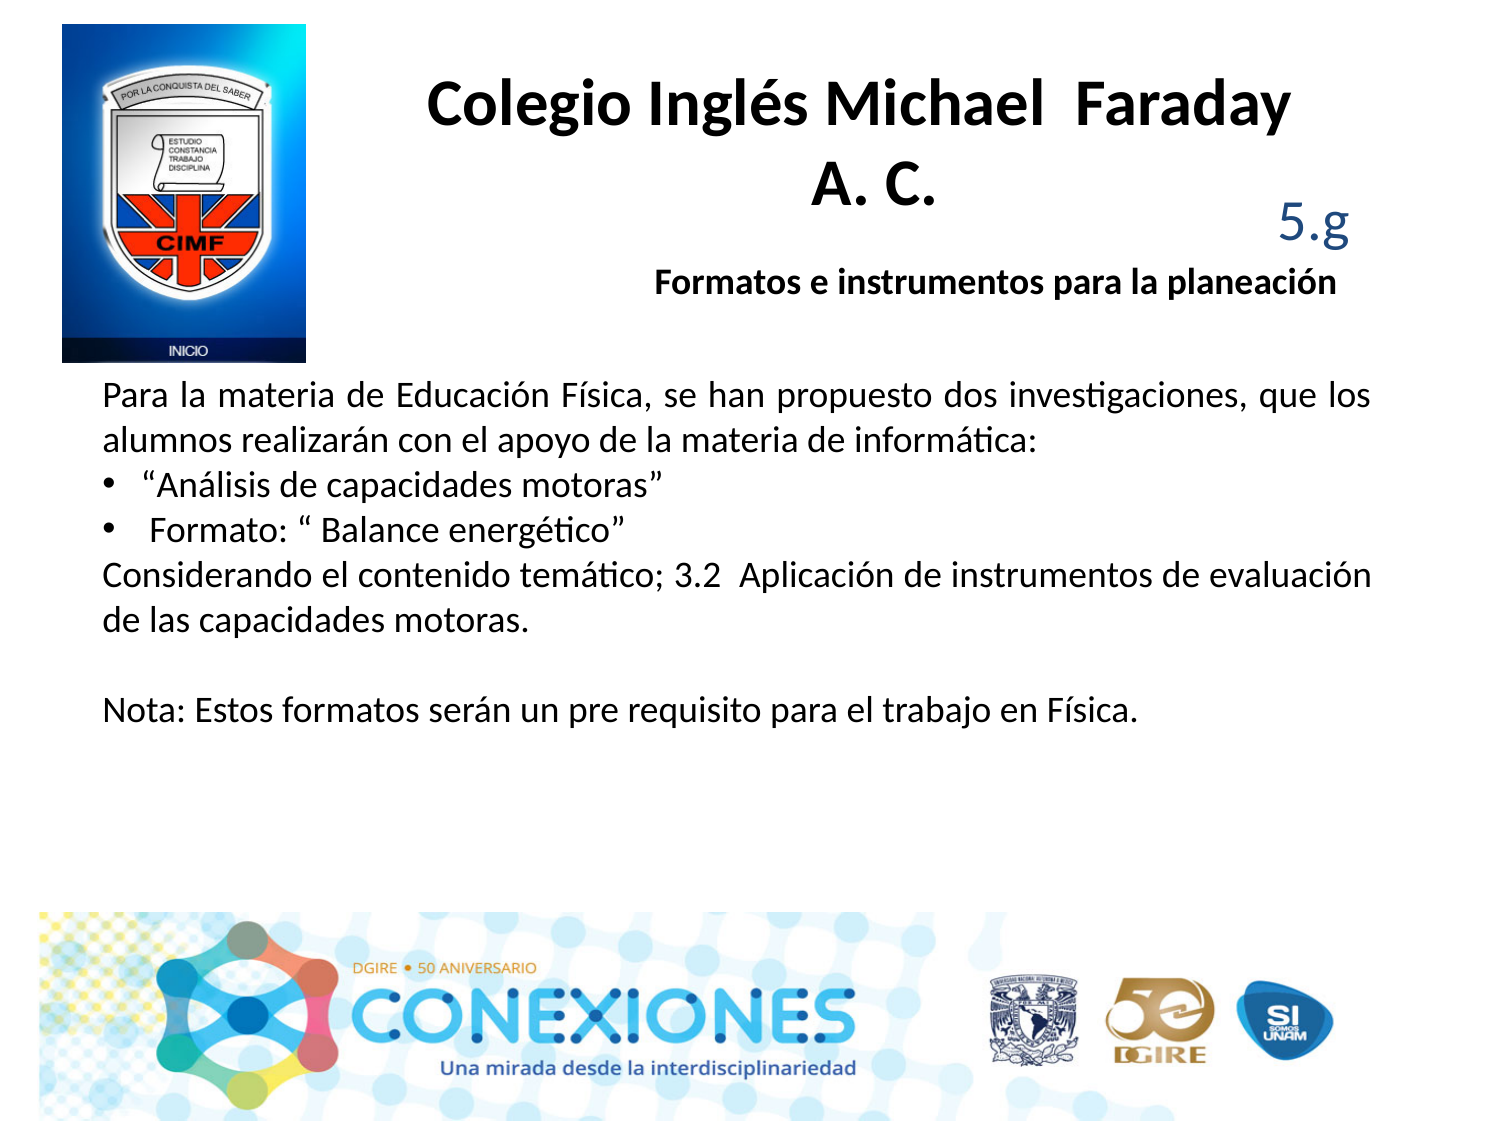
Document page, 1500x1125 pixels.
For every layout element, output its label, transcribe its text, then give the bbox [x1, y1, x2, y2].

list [62, 24, 306, 363]
picture [37, 912, 1413, 1121]
text_box 5.g [1263, 174, 1366, 260]
title Colegio Inglés Michael Faraday A. C. [324, 45, 1425, 233]
text_box Formatos e instrumentos para la planeación [639, 249, 1354, 310]
text_box Para la materia de Educación Física, se han propuesto dos investigaciones, que los alumnos realizarán con el apoyo de la materia de informática: “Análisis de capacidades motoras” Formato: “ Balance energético” Considerando el contenido temático; 3.2 Aplicación de instrumentos de evaluación de las capacidades motoras. Nota: Estos formatos serán un pre requisito para el trabajo en Física. [87, 362, 1388, 783]
